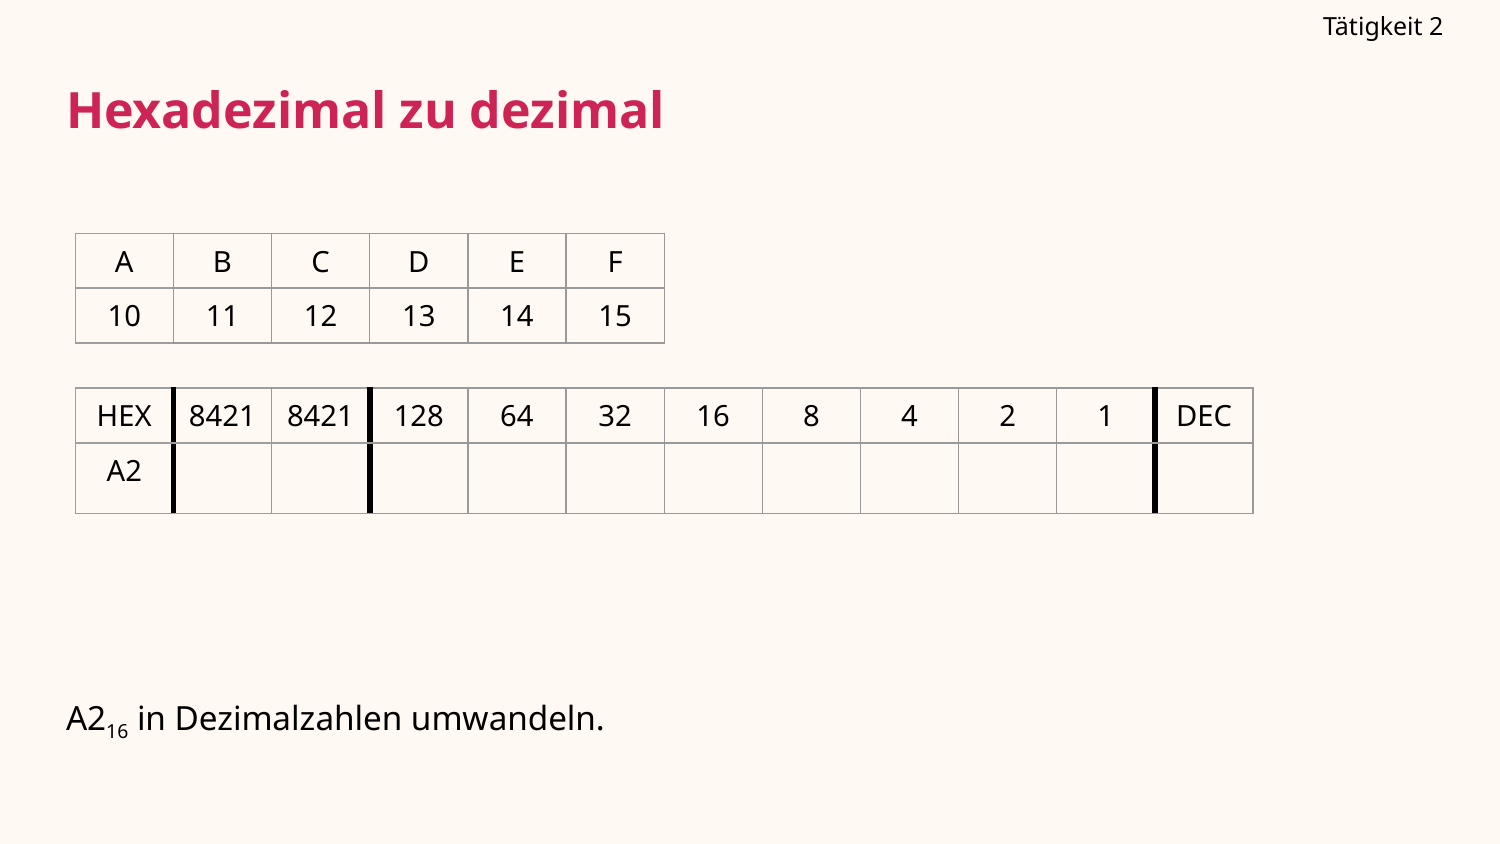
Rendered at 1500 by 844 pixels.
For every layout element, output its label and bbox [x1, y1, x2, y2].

table_header [1158, 389, 1252, 442]
table_cell [76, 289, 173, 342]
table_cell [861, 444, 958, 513]
table_header [373, 389, 467, 442]
table_cell [469, 444, 565, 513]
table_cell [370, 289, 467, 342]
table_cell [272, 289, 369, 342]
table_header [1057, 389, 1152, 442]
table_header [567, 234, 664, 287]
table_cell [174, 289, 271, 342]
table_cell [176, 444, 271, 513]
table_cell [959, 444, 1056, 513]
table_header [763, 389, 860, 442]
table_header [469, 389, 565, 442]
table_header [665, 389, 762, 442]
table_cell [763, 444, 860, 513]
title [51, 51, 1449, 166]
table_header [176, 389, 271, 442]
table_cell [76, 444, 171, 513]
table_header [469, 234, 565, 287]
subtitle [1122, 0, 1444, 52]
table_cell [272, 444, 367, 513]
table_header [959, 389, 1056, 442]
table_header [272, 234, 369, 287]
table_header [76, 234, 173, 287]
table_cell [1057, 444, 1152, 513]
table_cell [665, 444, 762, 513]
table_cell [567, 289, 664, 342]
table_cell [1158, 444, 1252, 513]
table_cell [567, 444, 664, 513]
table_cell [469, 289, 565, 342]
table_header [76, 389, 171, 442]
table_header [174, 234, 271, 287]
table_header [567, 389, 664, 442]
table_header [370, 234, 467, 287]
list [51, 675, 1449, 790]
table_header [272, 389, 367, 442]
table_cell [373, 444, 467, 513]
table_header [861, 389, 958, 442]
